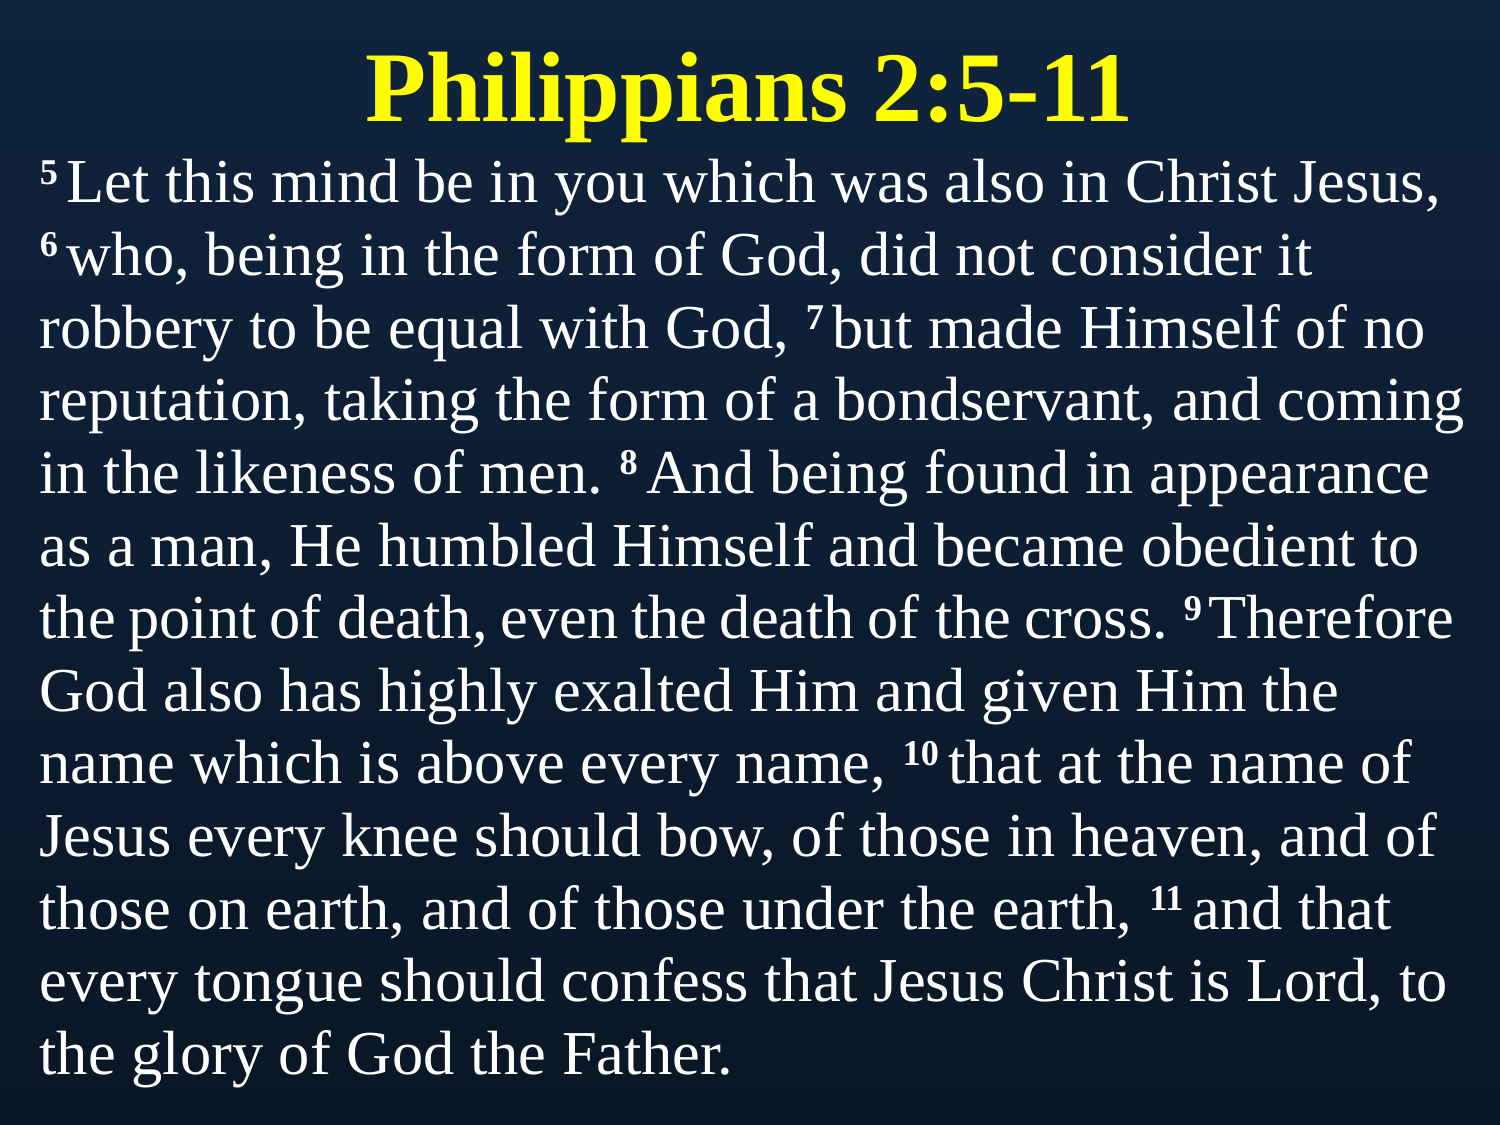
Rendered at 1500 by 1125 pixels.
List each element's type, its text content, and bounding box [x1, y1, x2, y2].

text_box 5 Let this mind be in you which was also in Christ Jesus, 6 who, being in the form of God, did not consider it robbery to be equal with God, 7 but made Himself of no reputation, taking the form of a bondservant, and coming in the likeness of men. 8 And being found in appearance as a man, He humbled Himself and became obedient to the point of death, even the death of the cross. 9 Therefore God also has highly exalted Him and given Him the name which is above every name, 10 that at the name of Jesus every knee should bow, of those in heaven, and of those on earth, and of those under the earth, 11 and that every tongue should confess that Jesus Christ is Lord, to the glory of God the Father. [24, 137, 1488, 1097]
title Philippians 2:5-11 [75, 0, 1425, 137]
